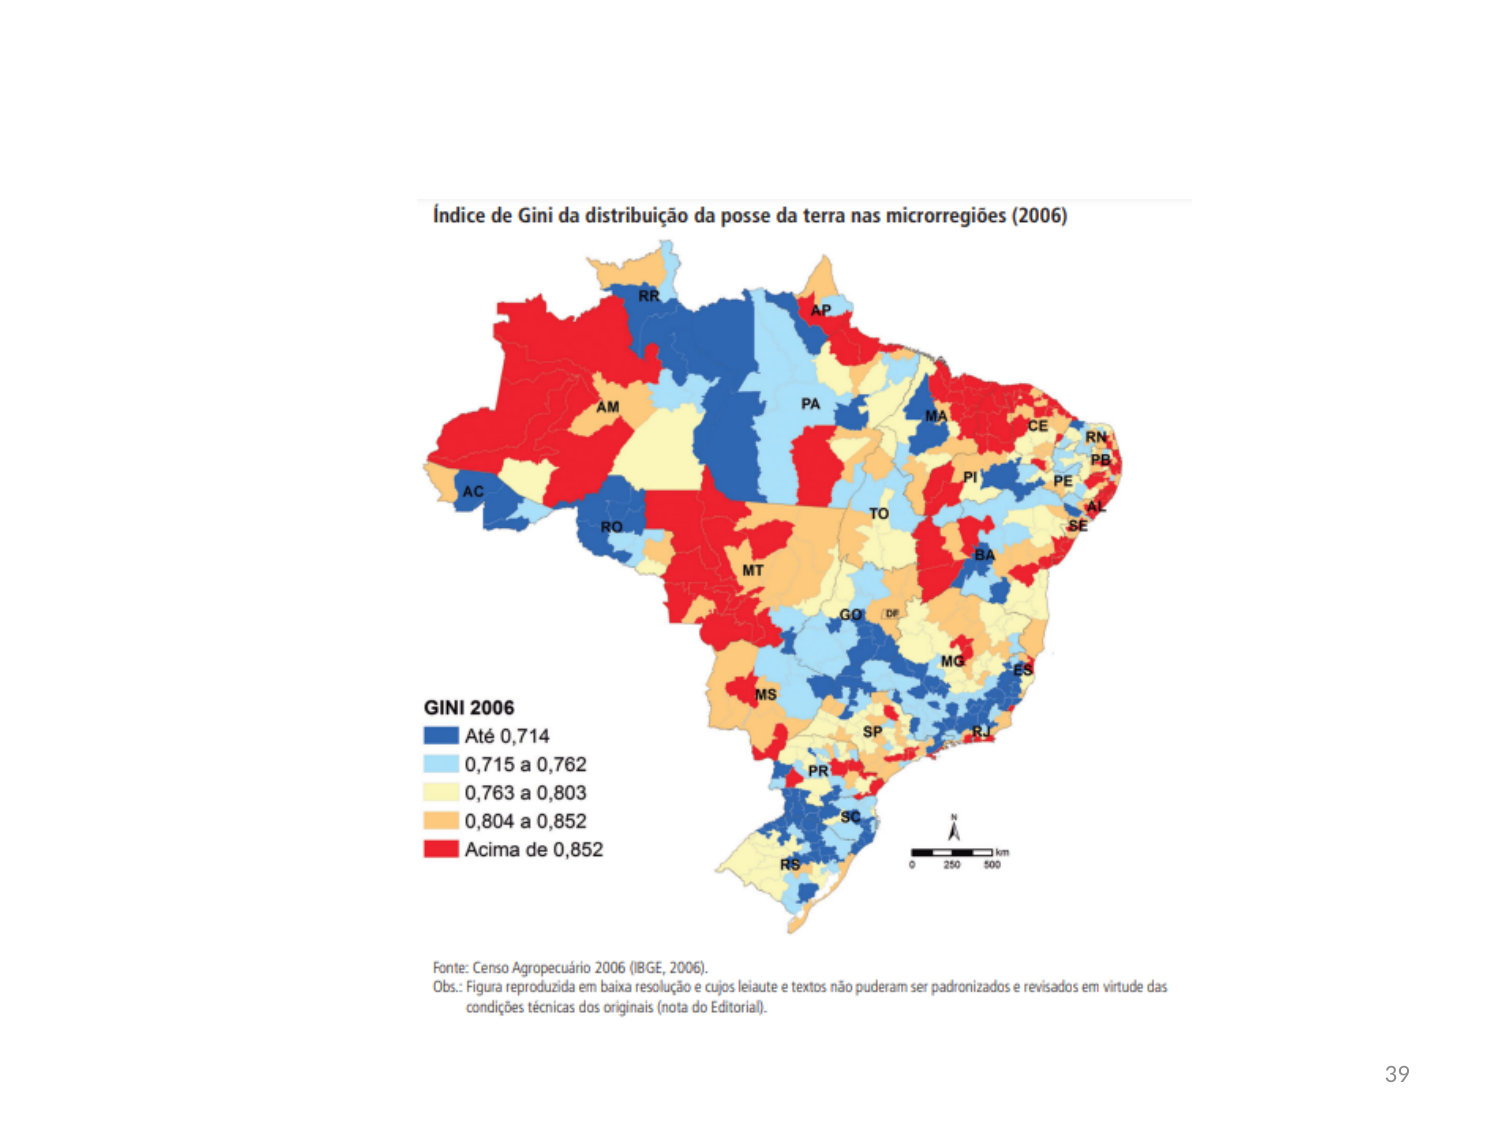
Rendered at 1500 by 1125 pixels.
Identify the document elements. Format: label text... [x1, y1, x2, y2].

slide_number 39 [1074, 1042, 1425, 1103]
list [417, 198, 1192, 1038]
